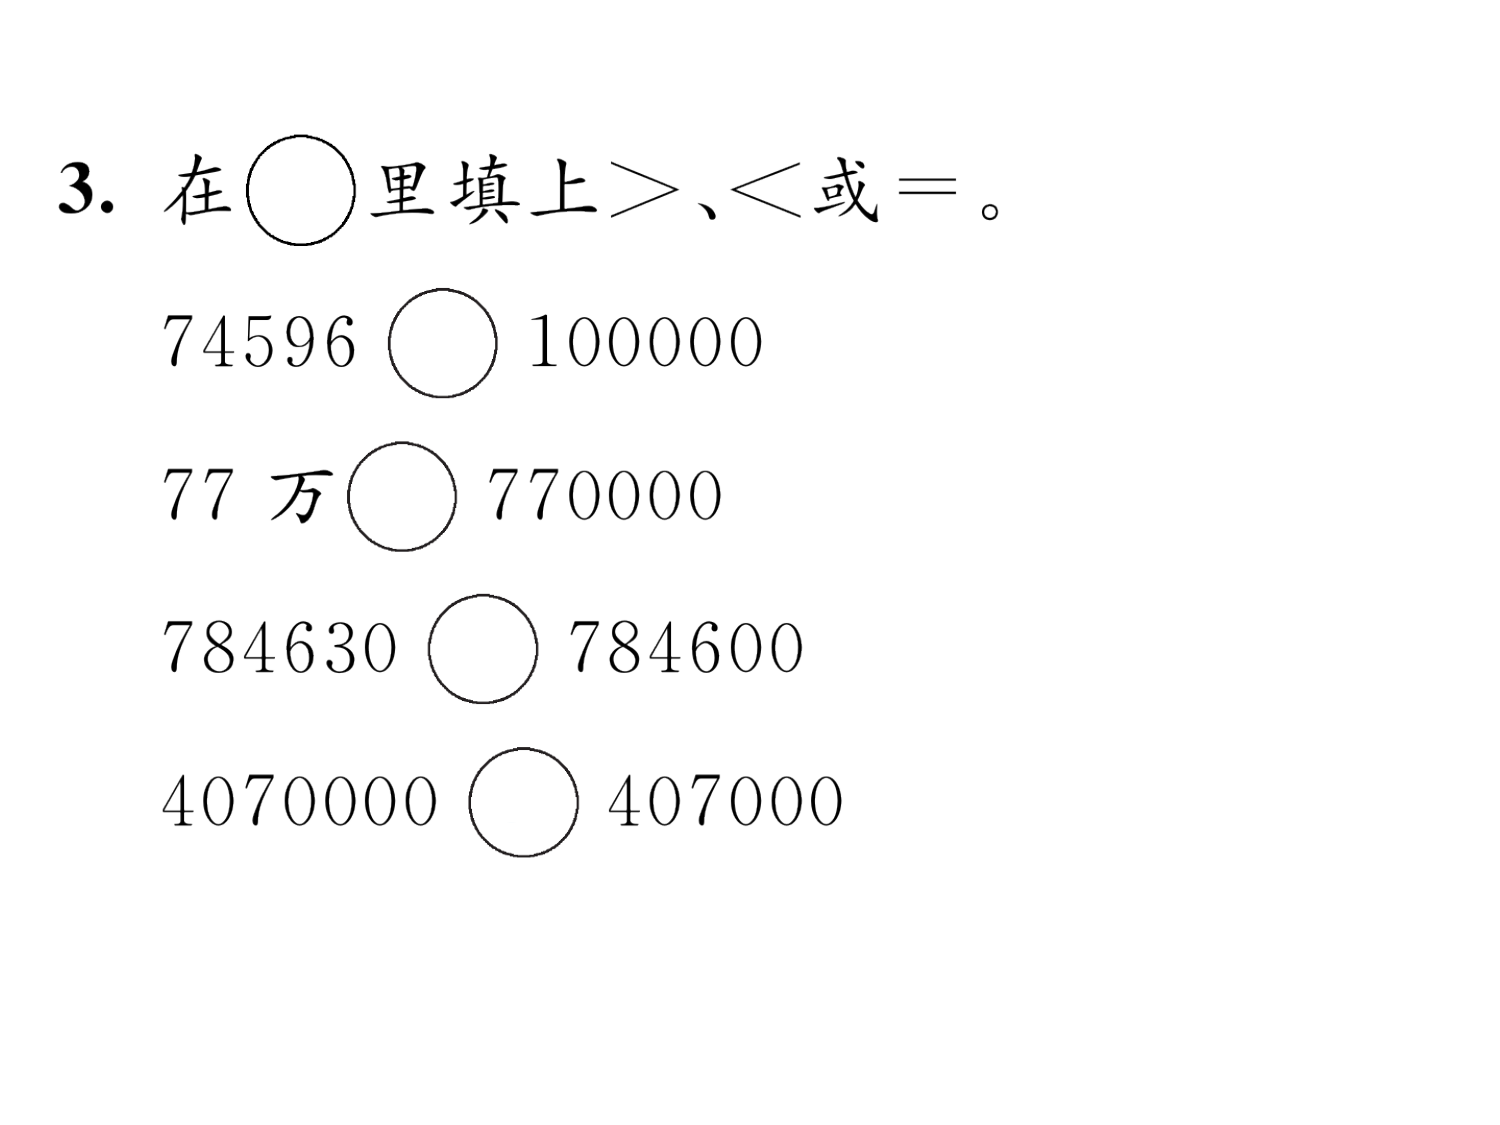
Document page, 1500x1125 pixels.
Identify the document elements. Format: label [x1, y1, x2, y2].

picture [52, 125, 1471, 889]
